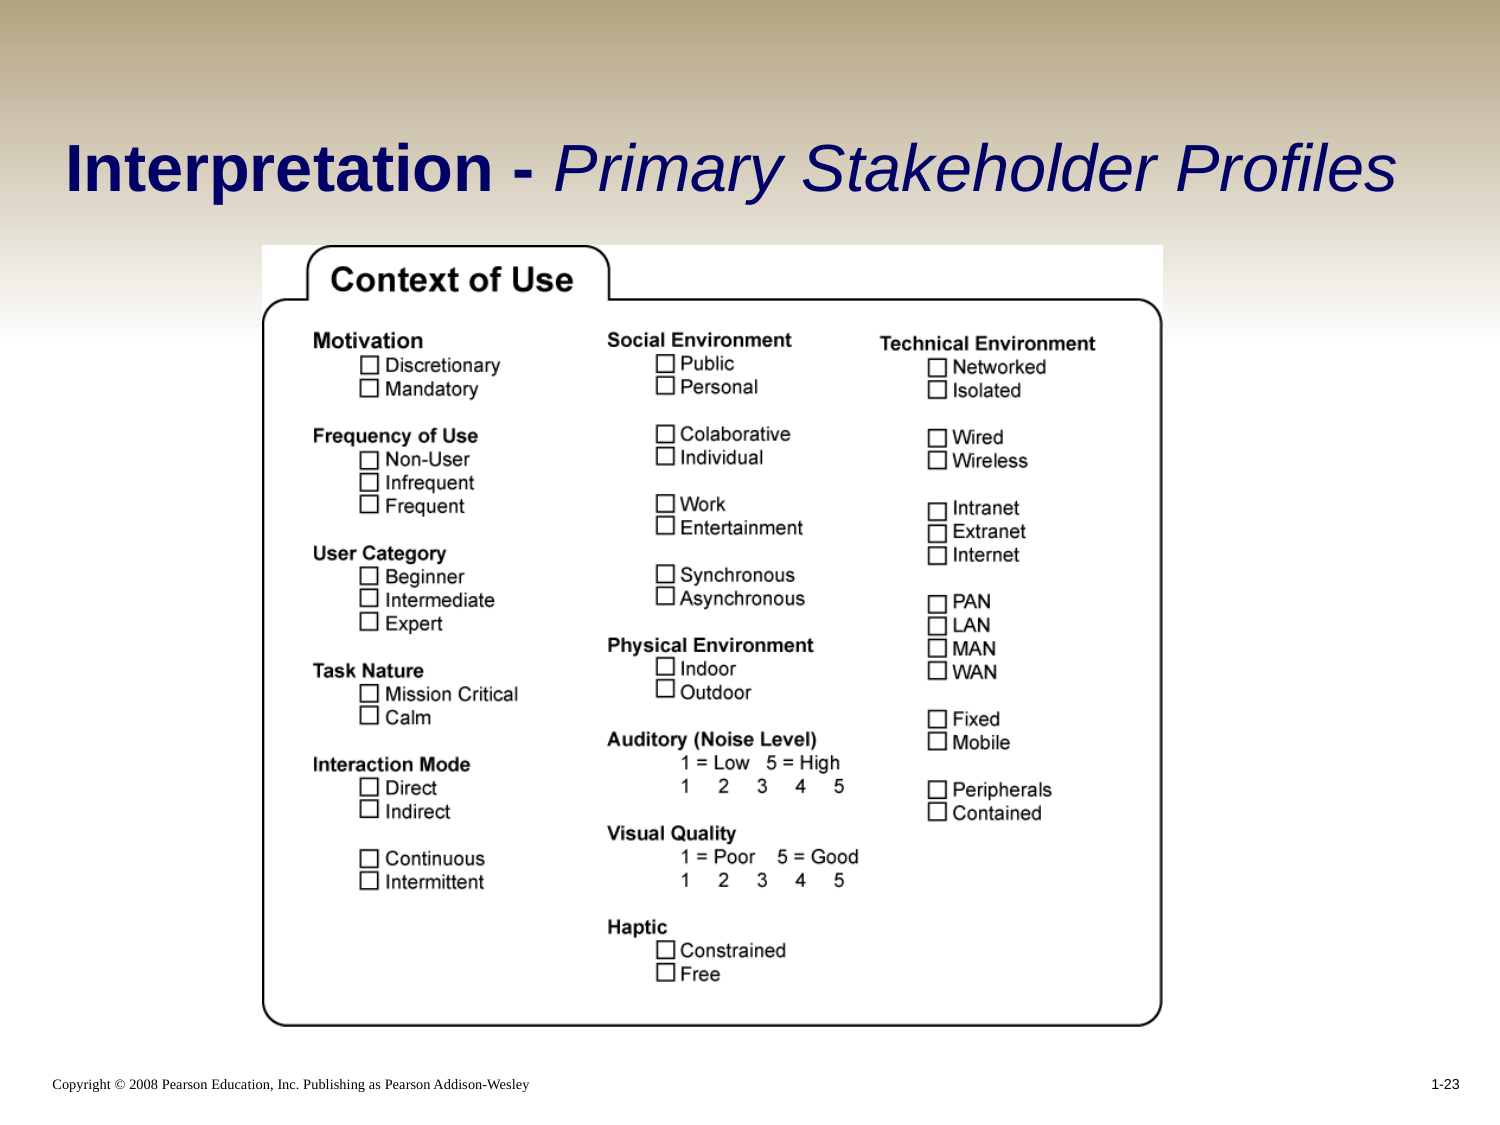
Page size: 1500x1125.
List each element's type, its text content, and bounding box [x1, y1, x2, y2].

picture [262, 245, 1163, 1027]
title Interpretation - Primary Stakeholder Profiles [49, 49, 1463, 213]
slide_number 1-23 [1162, 1024, 1476, 1101]
